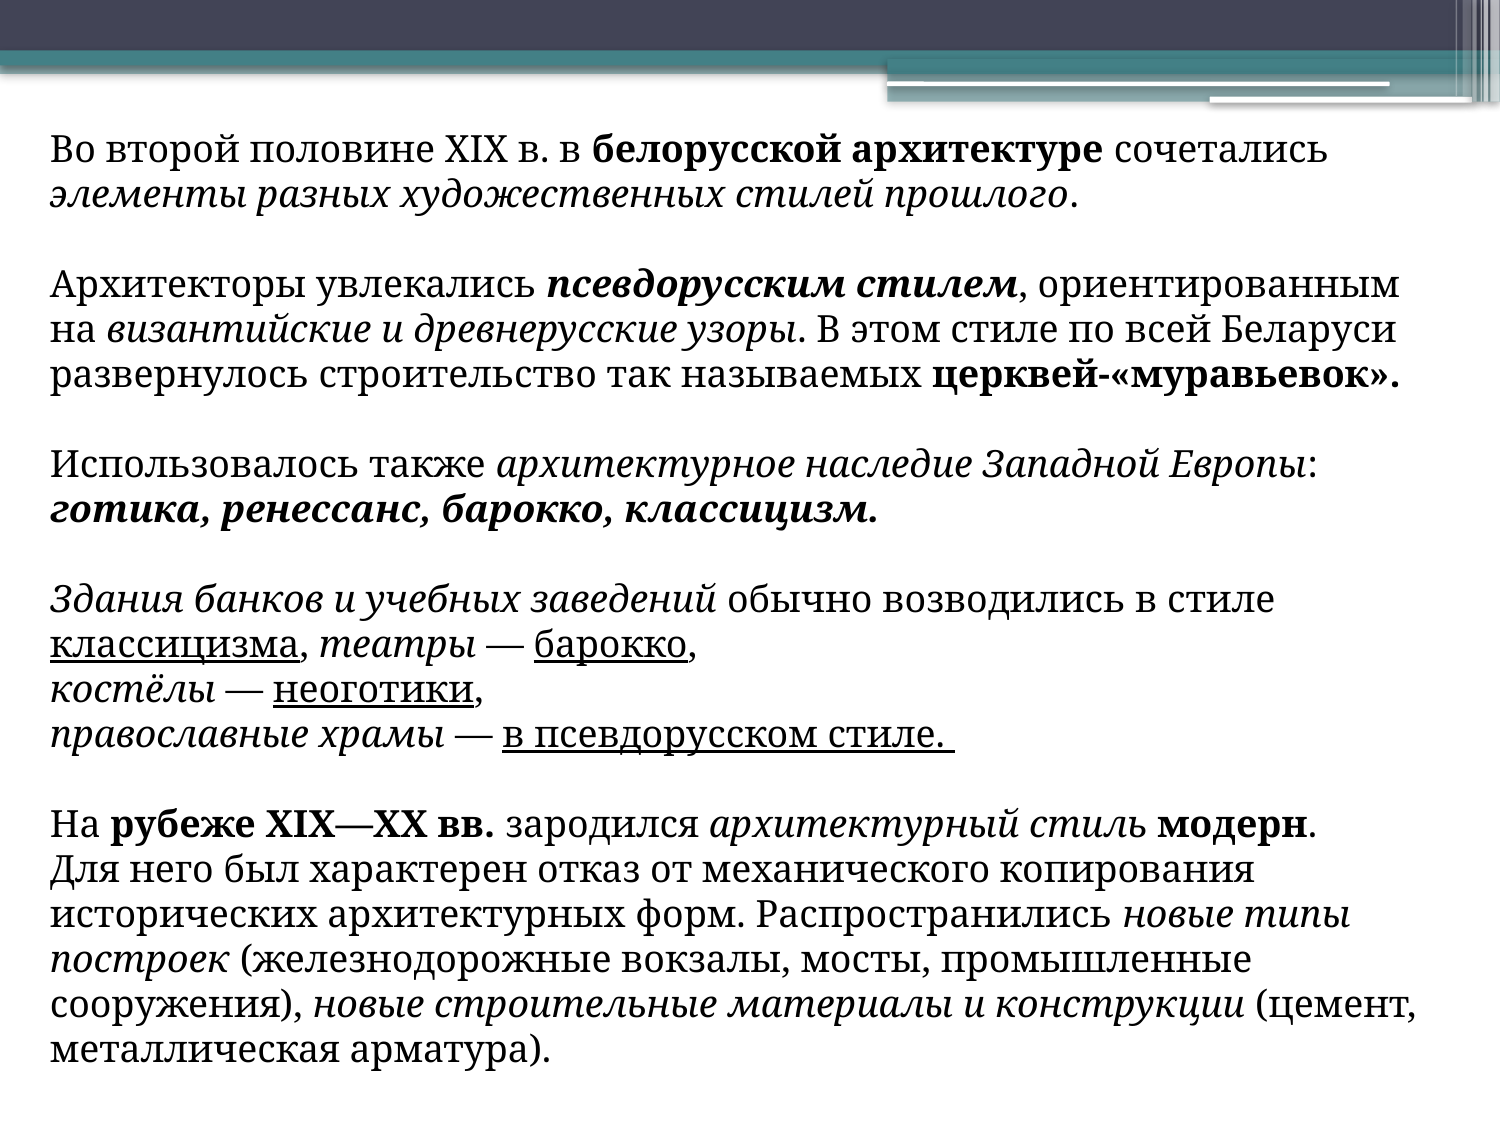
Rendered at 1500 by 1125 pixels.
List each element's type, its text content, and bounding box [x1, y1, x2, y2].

text_box Во второй половине ХІХ в. в белорусской архитектуре сочетались элементы разных художественных стилей прошлого. Архитекторы увлекались псевдорусским стилем, ориентированным на византийские и древнерусские узоры. В этом стиле по всей Беларуси развернулось строительство так называемых церквей-«муравьевок». Использовалось также архитектурное наследие Западной Европы: готика, ренессанс, барокко, классицизм. Здания банков и учебных заведений обычно возводились в стиле классицизма, театры — барокко, костёлы — неоготики, православные храмы — в псевдорусском стиле. На рубеже ХІХ—ХХ вв. зародился архитектурный стиль модерн. Для него был характерен отказ от механического копирования исторических архитектурных форм. Распространились новые типы построек (железнодорожные вокзалы, мосты, промышленные сооружения), новые строительные материалы и конструкции (цемент, металлическая арматура). [35, 117, 1465, 1077]
